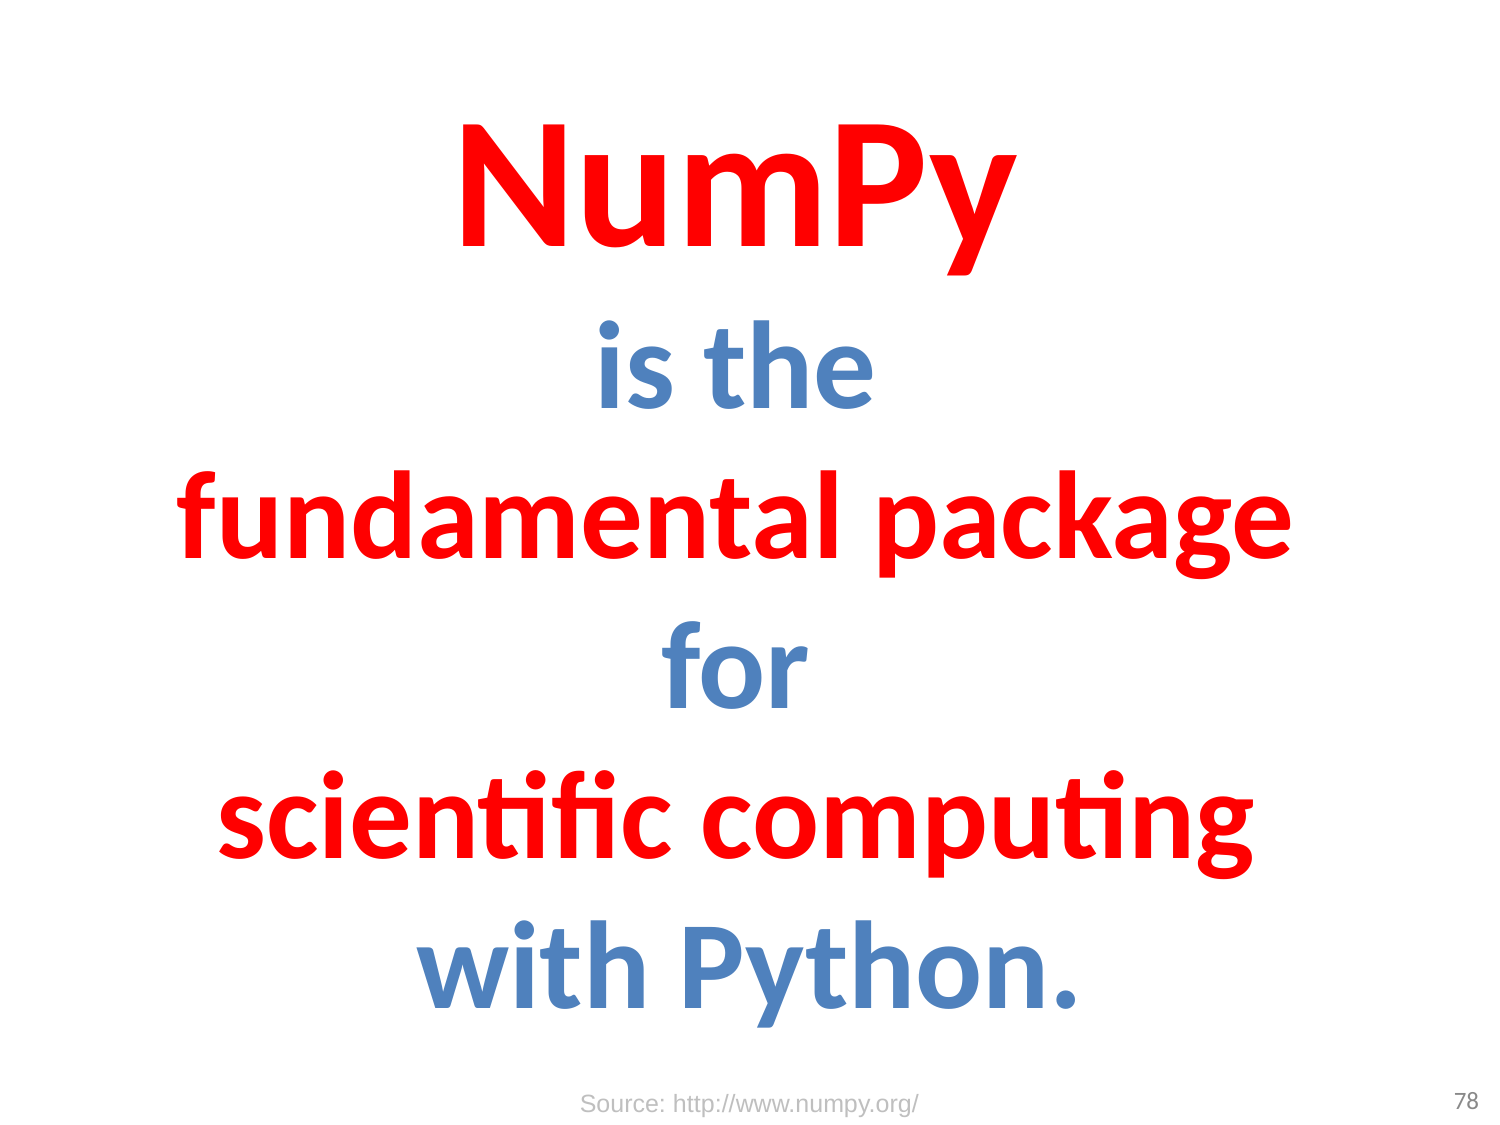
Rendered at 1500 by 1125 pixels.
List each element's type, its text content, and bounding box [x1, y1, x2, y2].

title NumPy is the fundamental package for scientific computing with Python. [75, 45, 1425, 1047]
slide_number 78 [1144, 1069, 1495, 1125]
text_box Source: http://www.numpy.org/ [565, 1079, 935, 1125]
